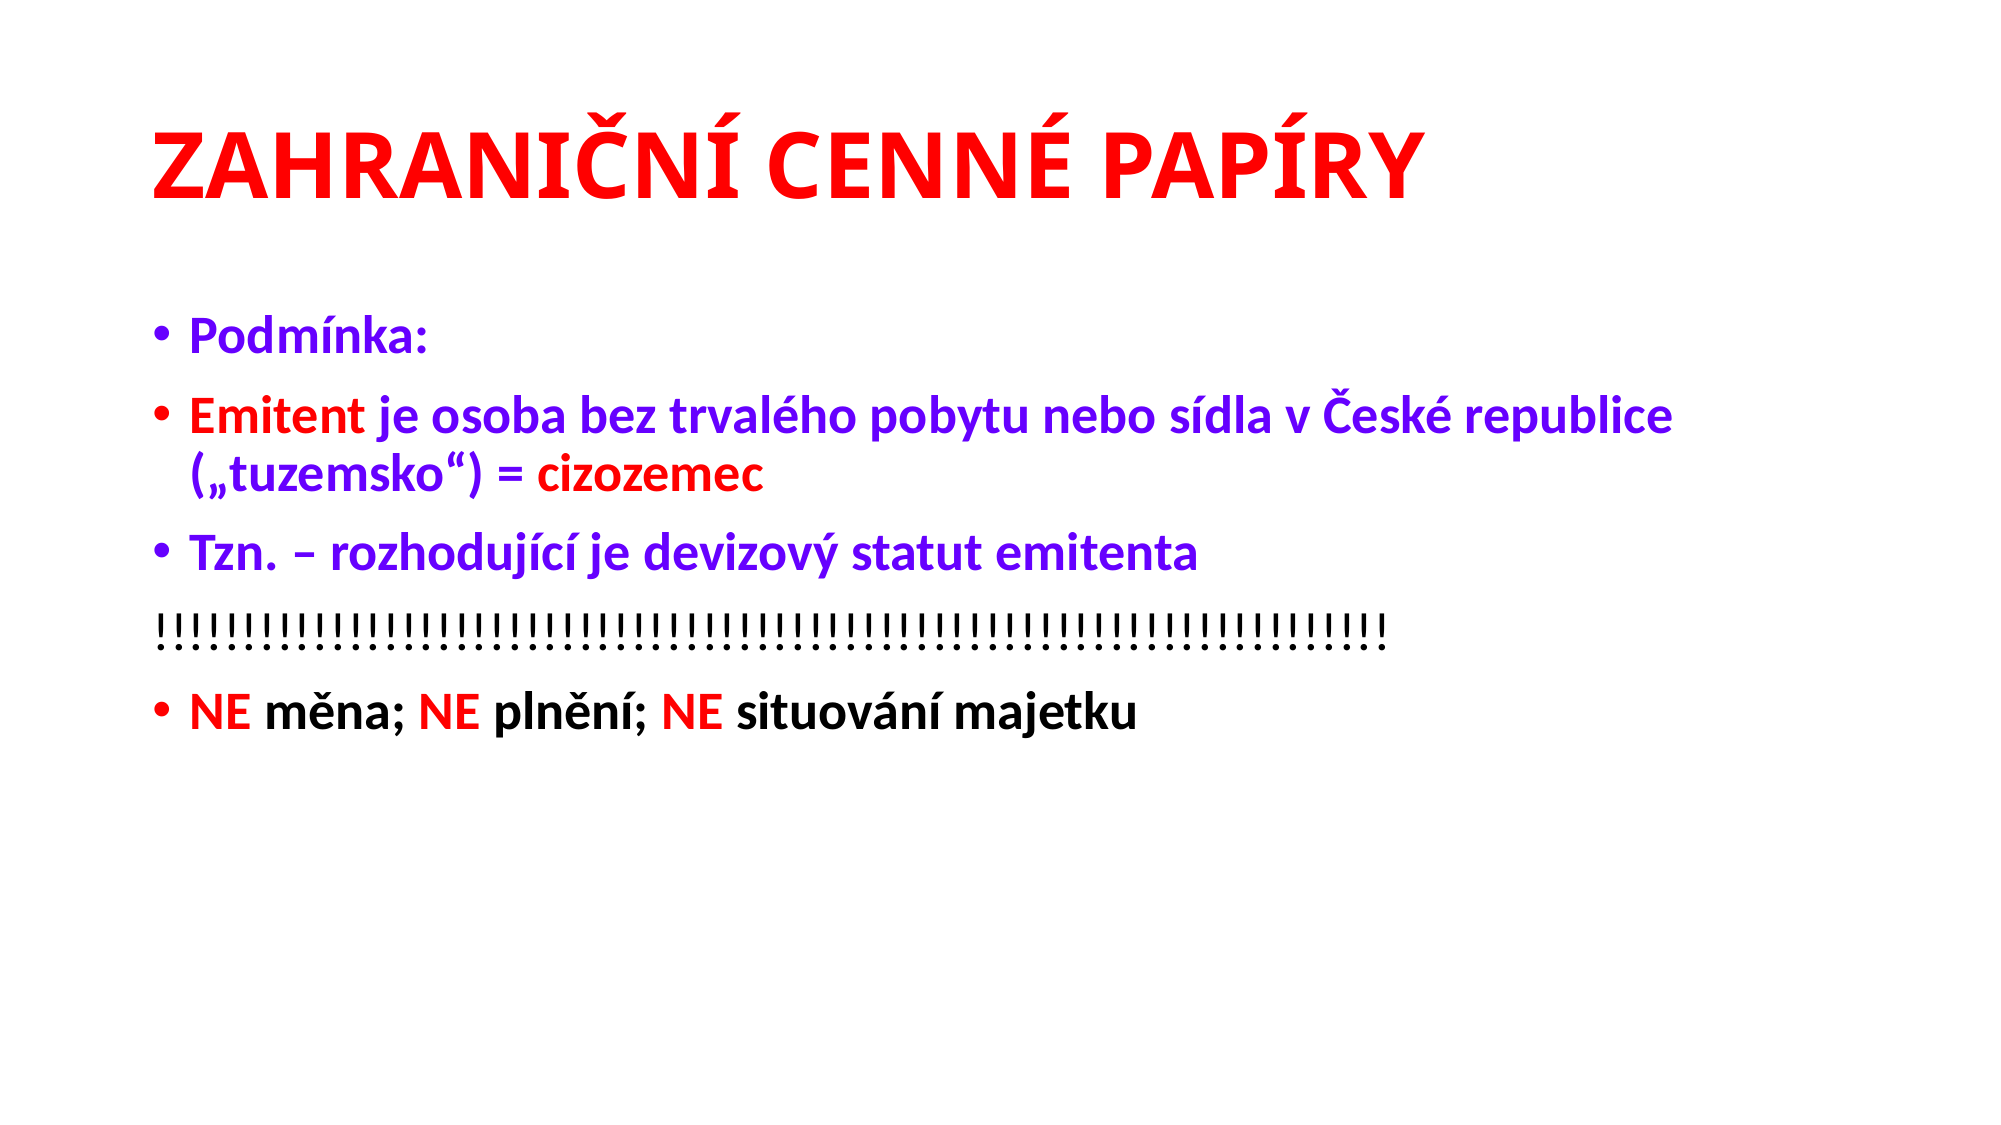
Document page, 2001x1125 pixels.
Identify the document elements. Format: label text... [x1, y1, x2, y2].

title ZAHRANIČNÍ CENNÉ PAPÍRY [137, 59, 1863, 278]
list Podmínka: Emitent je osoba bez trvalého pobytu nebo sídla v České republice („tuzemsko“) = cizozemec Tzn. – rozhodující je devizový statut emitenta !!!!!!!!!!!!!!!!!!!!!!!!!!!!!!!!!!!!!!!!!!!!!!!!!!!!!!!!!!!!!!!!!!!!!! NE měna; NE plnění; NE situování majetku [137, 299, 1863, 1014]
